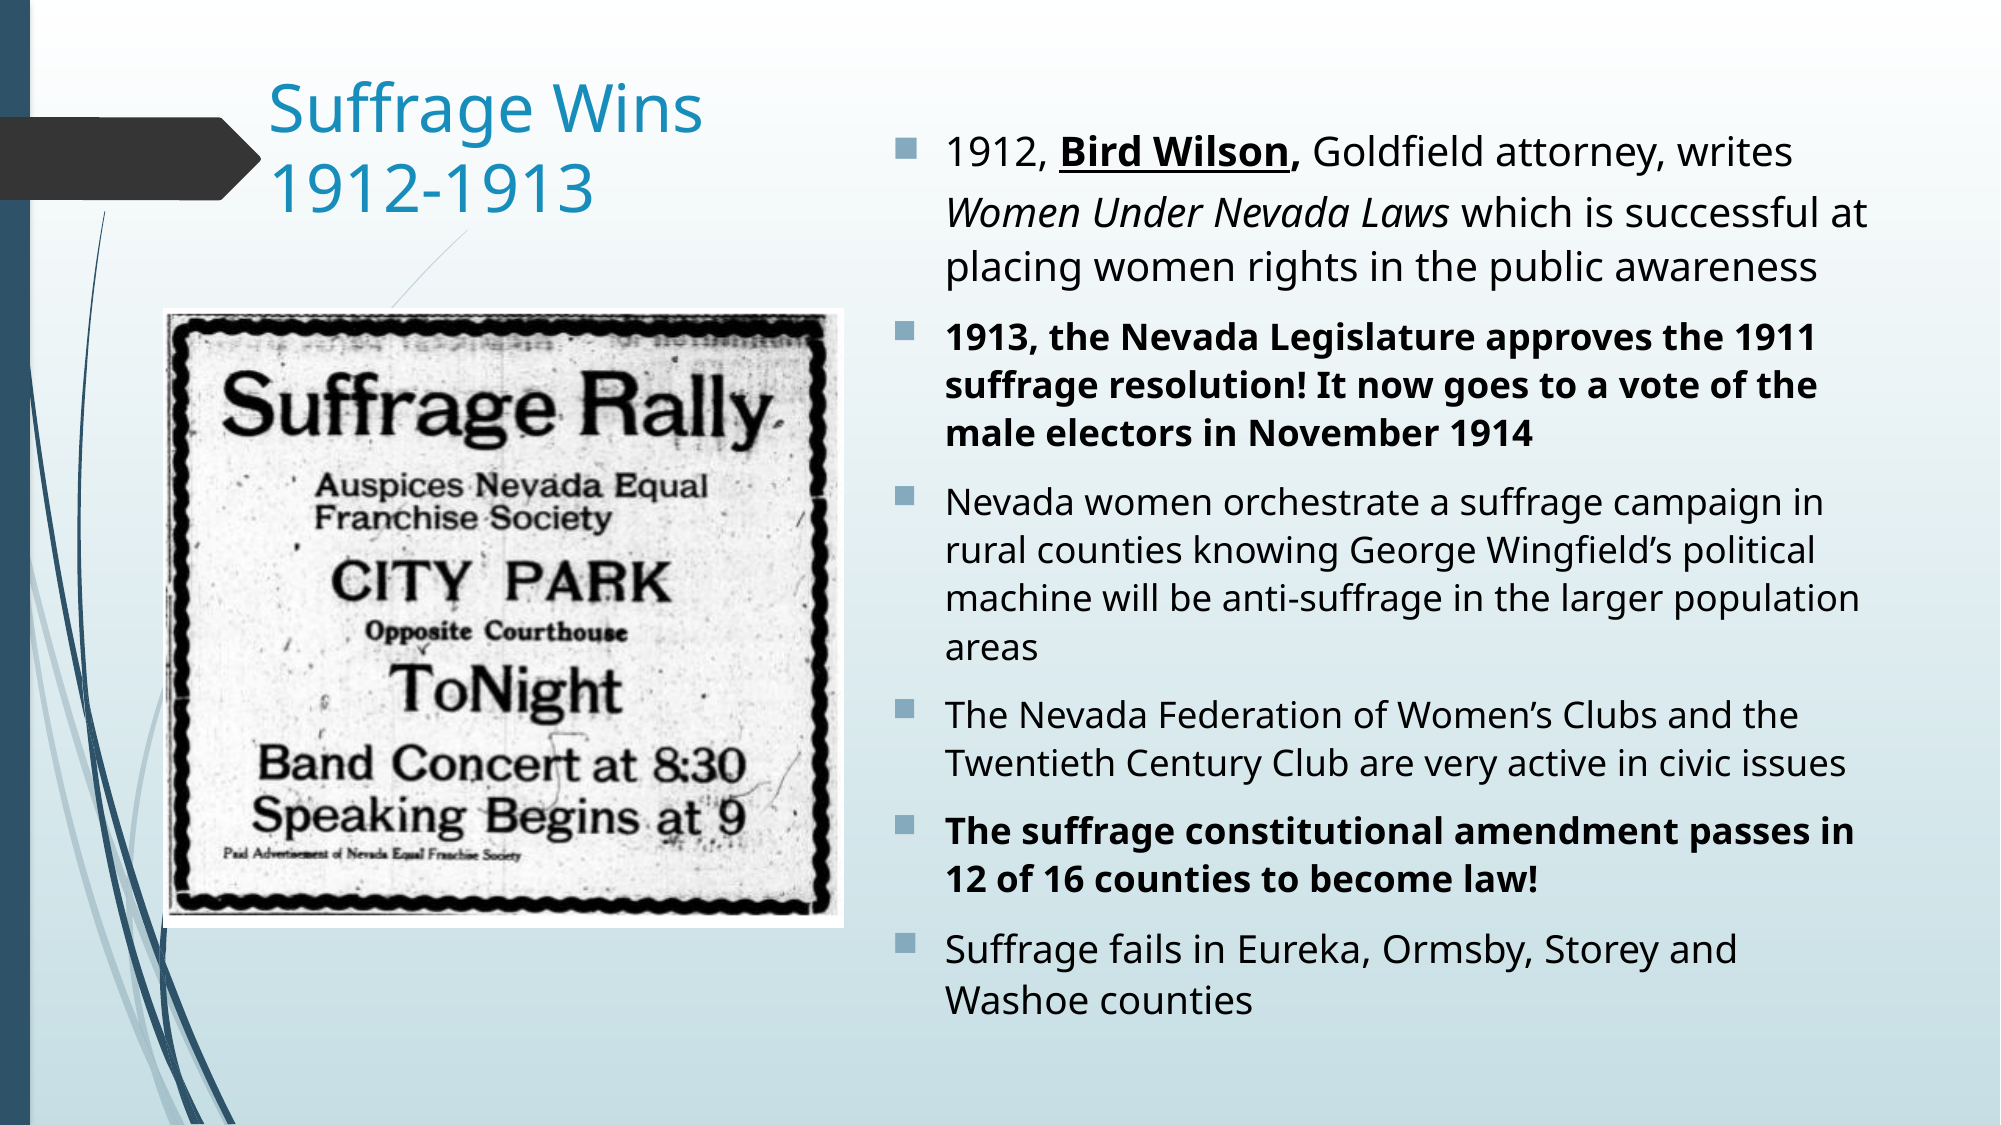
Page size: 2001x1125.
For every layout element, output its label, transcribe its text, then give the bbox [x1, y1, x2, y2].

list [163, 308, 844, 928]
title Suffrage Wins 1912-1913 [253, 73, 876, 234]
list 1912, Bird Wilson, Goldfield attorney, writes Women Under Nevada Laws which is successful at placing women rights in the public awareness 1913, the Nevada Legislature approves the 1911 suffrage resolution! It now goes to a vote of the male electors in November 1914 Nevada women orchestrate a suffrage campaign in rural counties knowing George Wingfield’s political machine will be anti-suffrage in the larger population areas The Nevada Federation of Women’s Clubs and the Twentieth Century Club are very active in civic issues The suffrage constitutional amendment passes in 12 of 16 counties to become law! Suffrage fails in Eureka, Ormsby, Storey and Washoe counties [876, 48, 1888, 1057]
